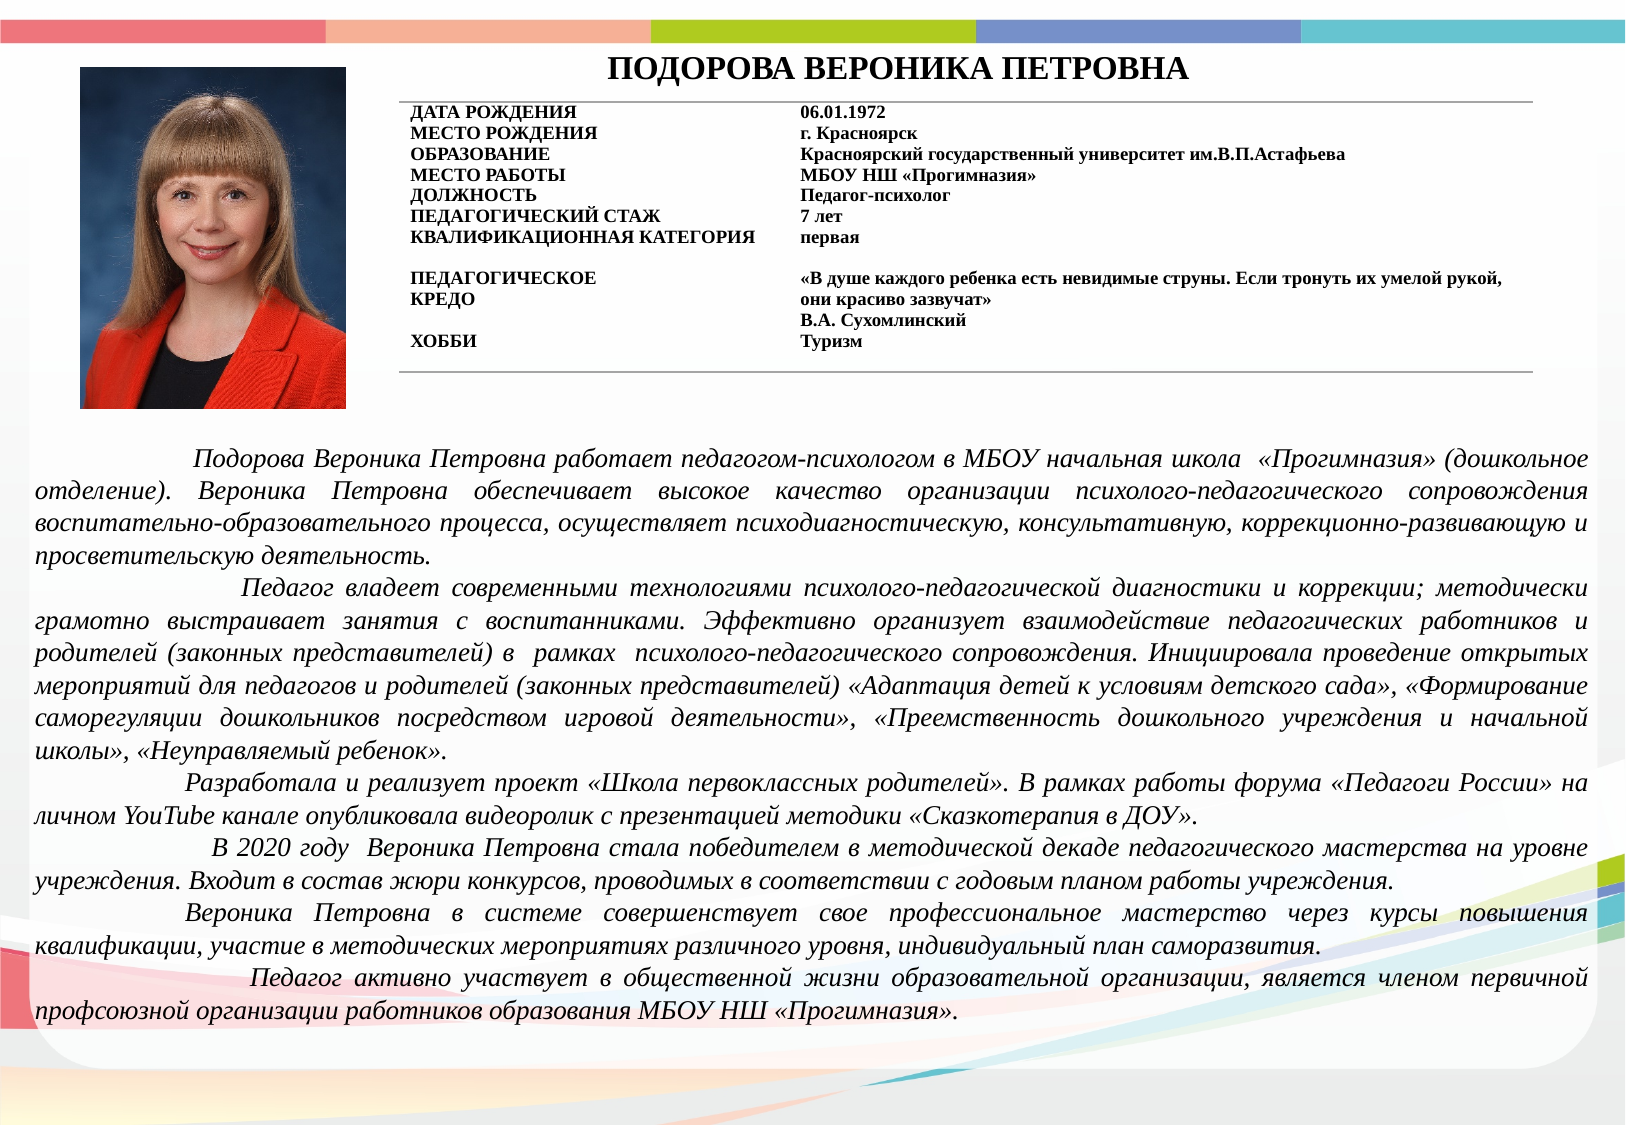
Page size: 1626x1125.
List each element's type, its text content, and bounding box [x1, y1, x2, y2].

table_header 06.01.1972 г. Красноярск Красноярский государственный университет им.В.П.Астафьева МБОУ НШ «Прогимназия» Педагог-психолог 7 лет первая «В душе каждого ребенка есть невидимые струны. Если тронуть их умелой рукой, они красиво зазвучат» В.А. Сухомлинский Туризм [789, 103, 1533, 371]
picture [0, 0, 1626, 1125]
text_box Подорова Вероника Петровна [592, 38, 1205, 94]
text_box Подорова Вероника Петровна работает педагогом-психологом в МБОУ начальная школа «Прогимназия» (дошкольное отделение). Вероника Петровна обеспечивает высокое качество организации психолого-педагогического сопровождения воспитательно-образовательного процесса, осуществляет психодиагностическую, консультативную, коррекционно-развивающую и просветительскую деятельность. Педагог владеет современными технологиями психолого-педагогической диагностики и коррекции; методически грамотно выстраивает занятия с воспитанниками. Эффективно организует взаимодействие педагогических работников и родителей (законных представителей) в рамках психолого-педагогического сопровождения. Инициировала проведение открытых мероприятий для педагогов и родителей (законных представителей) «Адаптация детей к условиям детского сада», «Формирование саморегуляции дошкольников посредством игровой деятельности», «Преемственность дошкольного учреждения и начальной школы», «Неуправляемый ребенок». Разработала и реализует проект «Школа первоклассных родителей». В рамках работы форума «Педагоги России» на личном YouTube канале опубликовала видеоролик с презентацией методики «Сказкотерапия в ДОУ». В 2020 году Вероника Петровна стала победителем в методической декаде педагогического мастерства на уровне учреждения. Входит в состав жюри конкурсов, проводимых в соответствии с годовым планом работы учреждения. Вероника Петровна в системе совершенствует свое профессиональное мастерство через курсы повышения квалификации, участие в методических мероприятиях различного уровня, индивидуальный план саморазвития. Педагог активно участвует в общественной жизни образовательной организации, является членом первичной профсоюзной организации работников образования МБОУ НШ «Прогимназия». [20, 432, 1603, 1032]
table_header ДАТА РОЖДЕНИЯ МЕСТО РОЖДЕНИЯ ОБРАЗОВАНИЕ МЕСТО РАБОТЫ ДОЛЖНОСТЬ ПЕДАГОГИЧЕСКИЙ СТАЖ КВАЛИФИКАЦИОННАЯ КАТЕГОРИЯ ПЕДАГОГИЧЕСКОЕ КРЕДО ХОББИ [399, 103, 789, 371]
